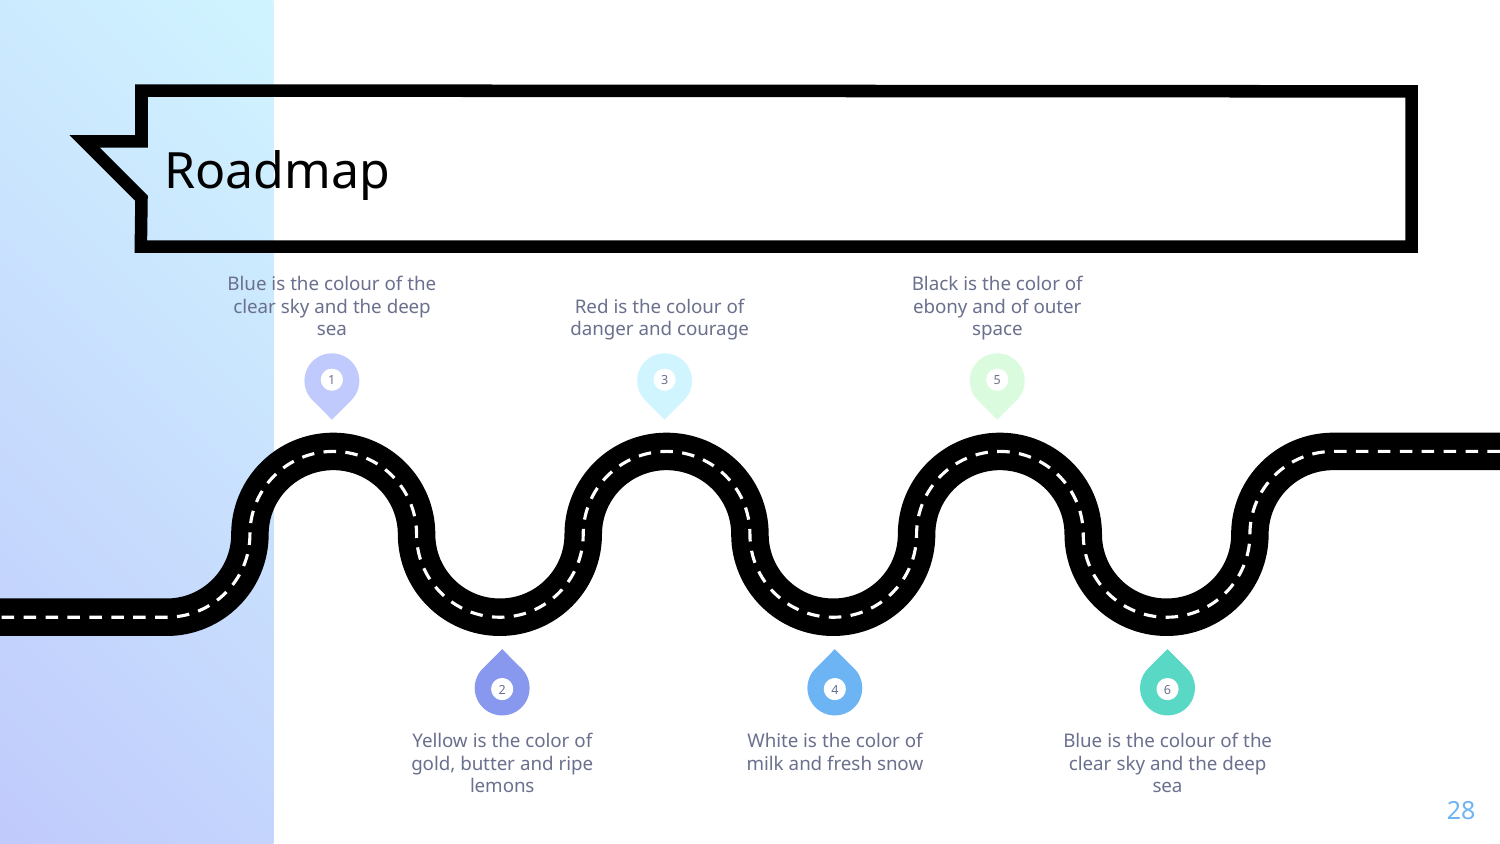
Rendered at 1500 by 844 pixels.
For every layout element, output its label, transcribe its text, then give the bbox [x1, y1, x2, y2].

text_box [1128, 648, 1207, 728]
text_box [292, 341, 371, 420]
text_box White is the color of milk and fresh snow [729, 729, 941, 817]
text_box Blue is the colour of the clear sky and the deep sea [1062, 729, 1273, 817]
slide_number ‹#› [1400, 779, 1491, 844]
text_box [0, 451, 1500, 618]
title Roadmap [149, 97, 1412, 240]
text_box Yellow is the color of gold, butter and ripe lemons [396, 729, 608, 817]
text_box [958, 341, 1037, 420]
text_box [463, 648, 542, 728]
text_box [795, 648, 874, 728]
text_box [625, 341, 704, 420]
text_box Red is the colour of danger and courage [553, 252, 765, 340]
text_box Blue is the colour of the clear sky and the deep sea [226, 252, 438, 340]
text_box Black is the color of ebony and of outer space [891, 252, 1103, 340]
